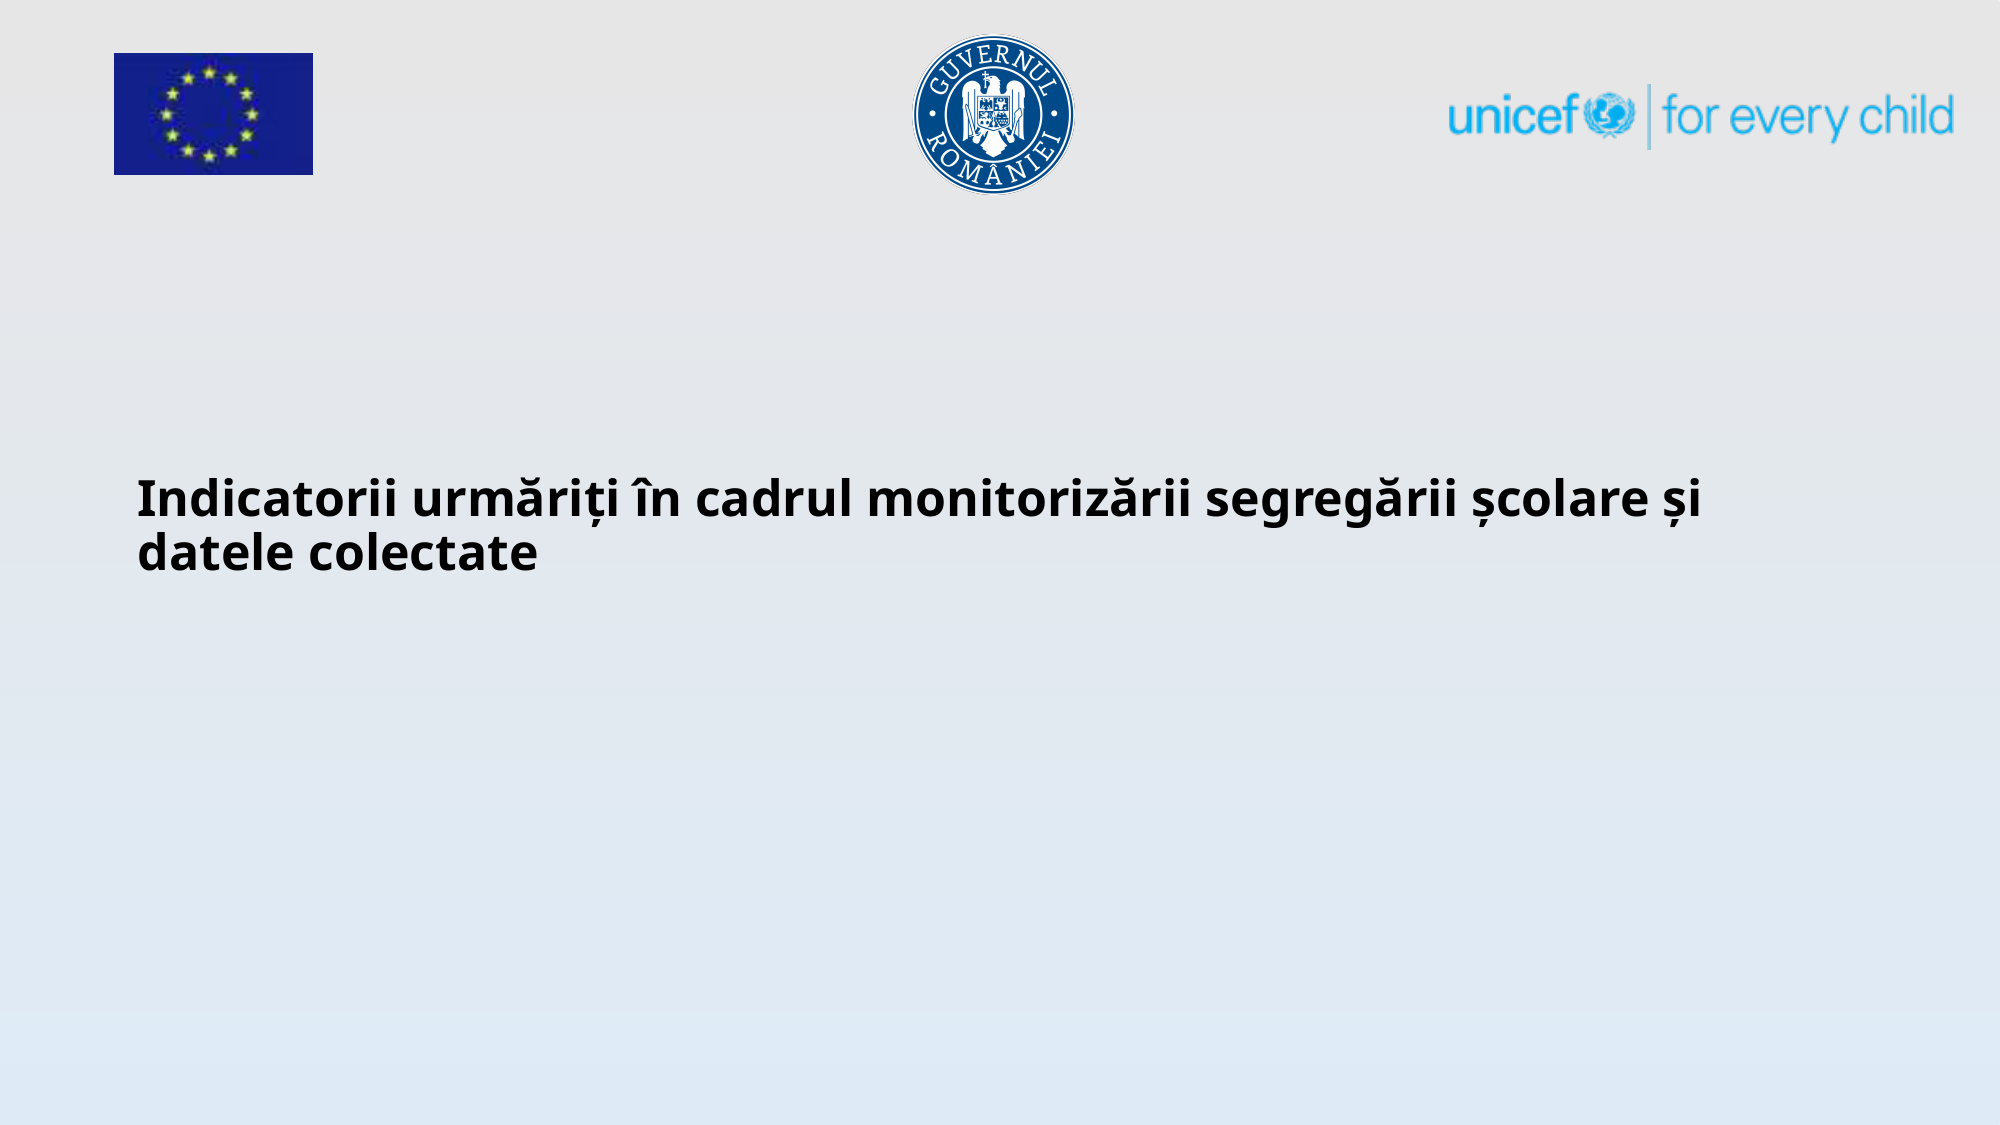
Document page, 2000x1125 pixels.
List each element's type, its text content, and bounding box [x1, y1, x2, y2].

picture [114, 53, 313, 175]
picture [1449, 84, 1954, 150]
picture [912, 34, 1075, 195]
title Indicatorii urmăriți în cadrul monitorizării segregării școlare și datele colectate [122, 418, 1847, 636]
